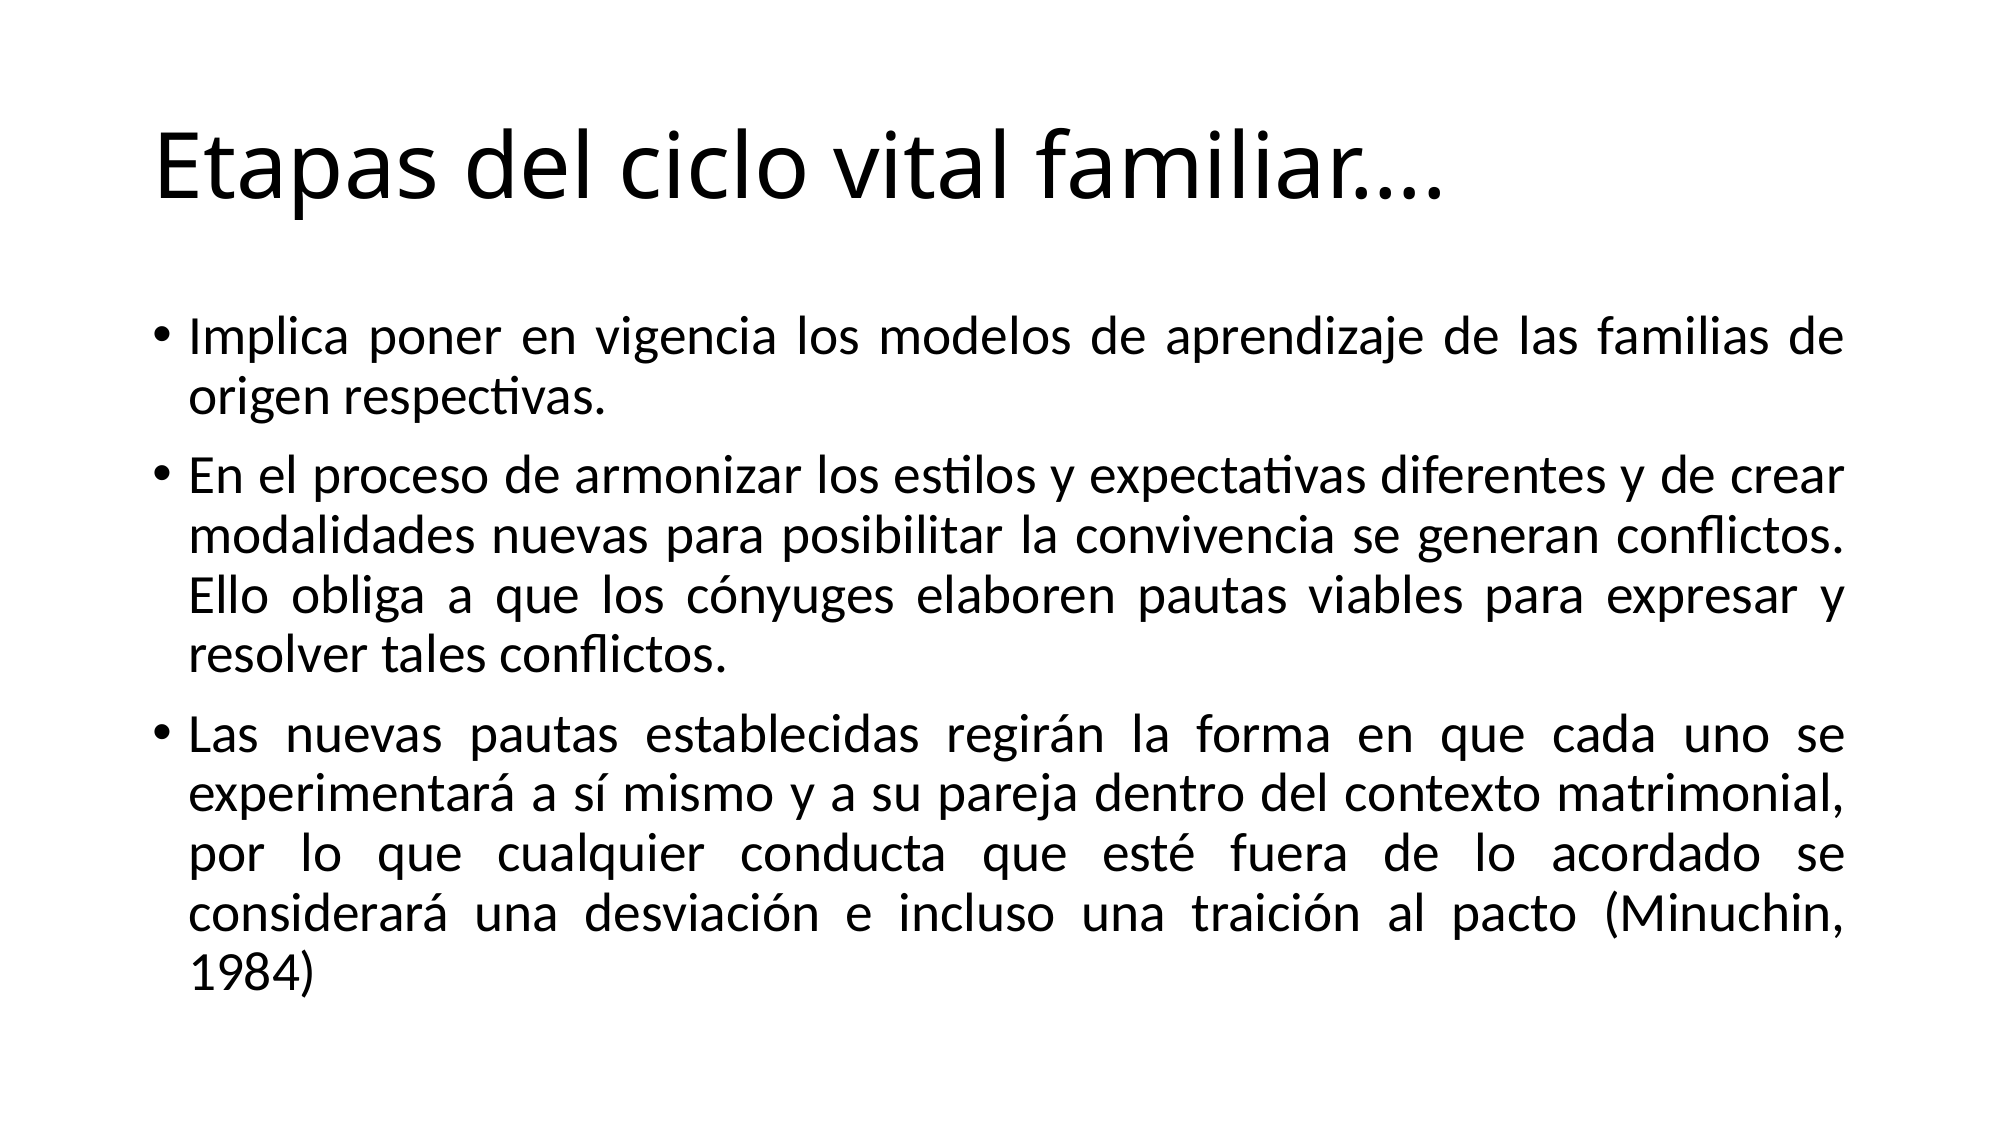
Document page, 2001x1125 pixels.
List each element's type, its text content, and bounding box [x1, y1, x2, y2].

title Etapas del ciclo vital familiar…. [137, 59, 1863, 278]
list Implica poner en vigencia los modelos de aprendizaje de las familias de origen respectivas. En el proceso de armonizar los estilos y expectativas diferentes y de crear modalidades nuevas para posibilitar la convivencia se generan conflictos. Ello obliga a que los cónyuges elaboren pautas viables para expresar y resolver tales conflictos. Las nuevas pautas establecidas regirán la forma en que cada uno se experimentará a sí mismo y a su pareja dentro del contexto matrimonial, por lo que cualquier conducta que esté fuera de lo acordado se considerará una desviación e incluso una traición al pacto (Minuchin, 1984) [137, 299, 1863, 1014]
